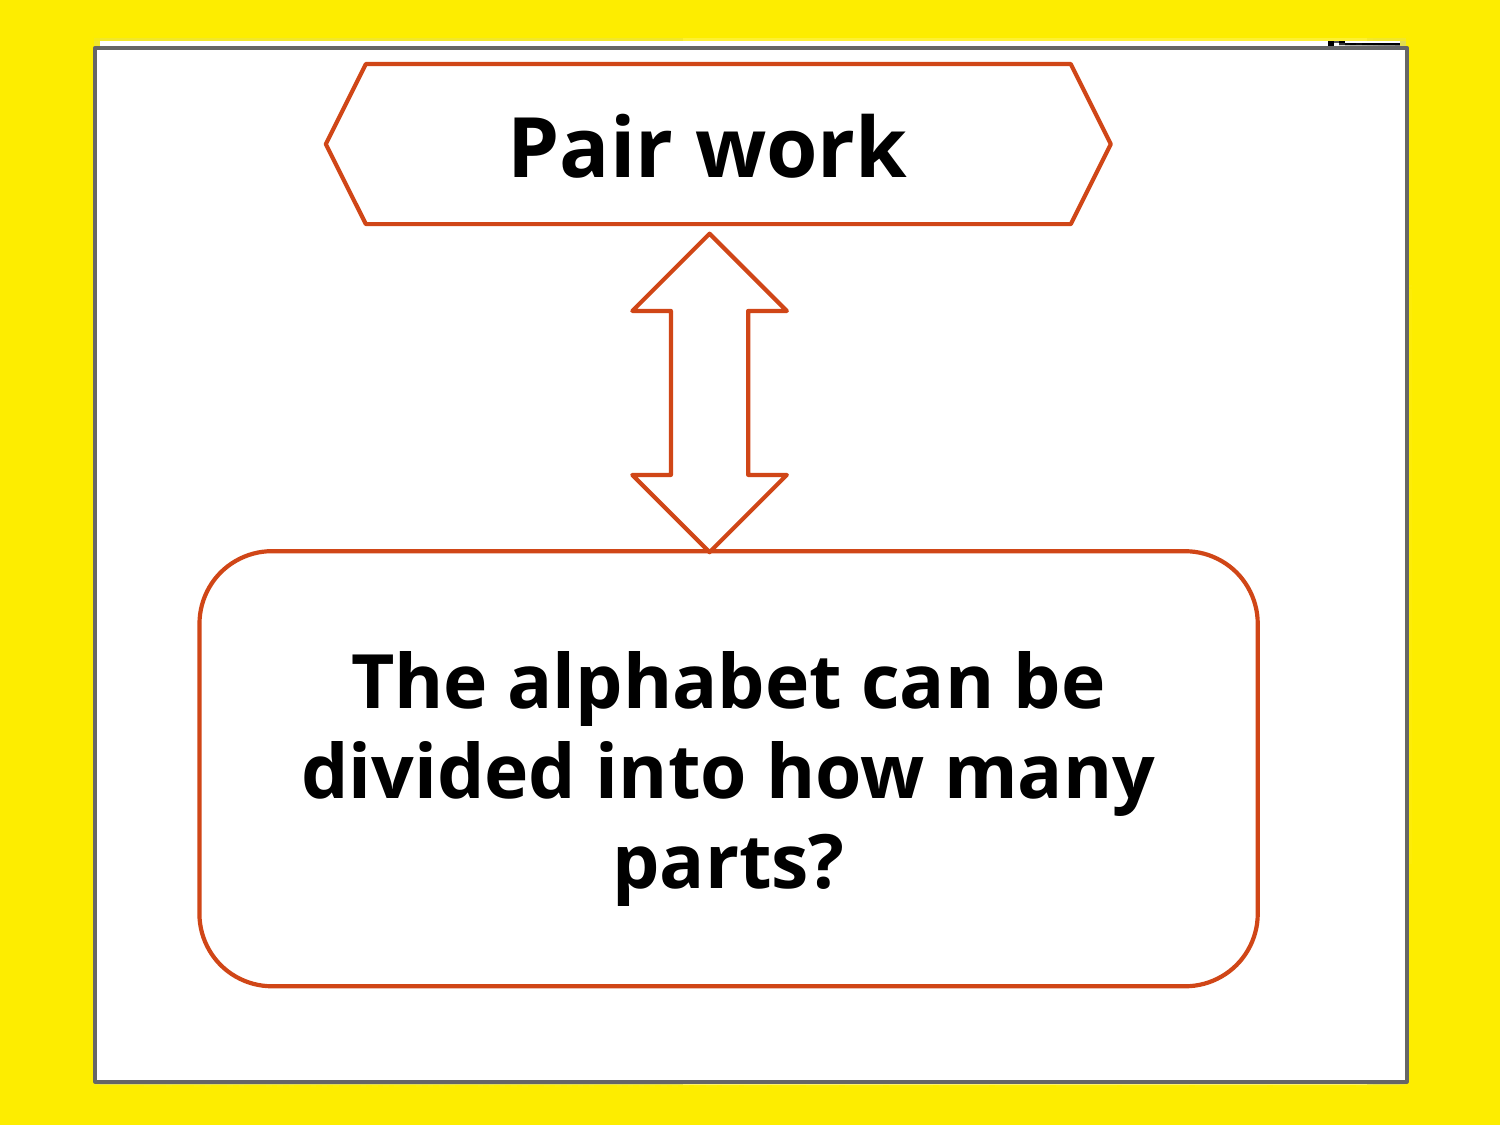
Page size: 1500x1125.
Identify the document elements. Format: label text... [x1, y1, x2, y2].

text_box [632, 233, 787, 553]
text_box Pair work [325, 64, 1111, 225]
text_box The alphabet can be divided into how many parts? [199, 551, 1258, 987]
text_box [95, 47, 1407, 1082]
picture [0, 0, 1500, 1125]
